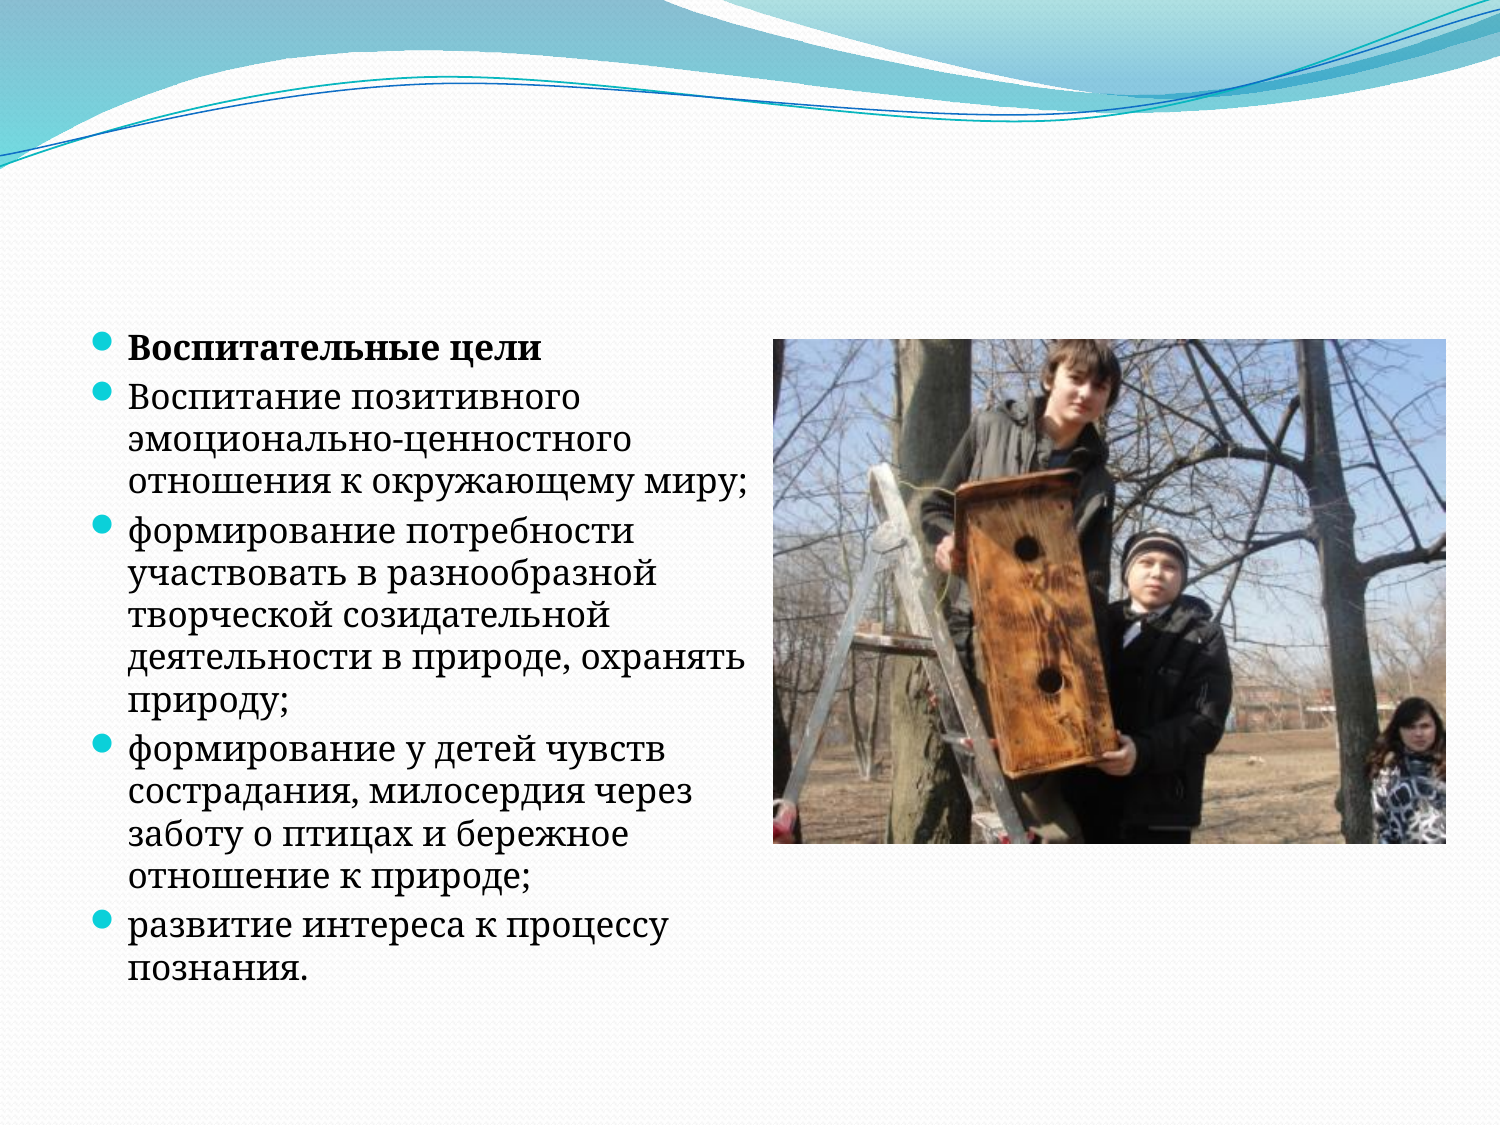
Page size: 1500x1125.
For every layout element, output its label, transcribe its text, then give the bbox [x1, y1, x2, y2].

list Птицы- наши друзья, берегите их! [766, 340, 774, 856]
picture [773, 339, 1446, 844]
list Воспитательные цели Воспитание позитивного эмоционально-ценностного отношения к окружающему миру; формирование потребности участвовать в разнообразной творческой созидательной деятельности в природе, охранять природу; формирование у детей чувств сострадания, милосердия через заботу о птицах и бережное отношение к природе; развитие интереса к процессу познания. [75, 317, 774, 1043]
